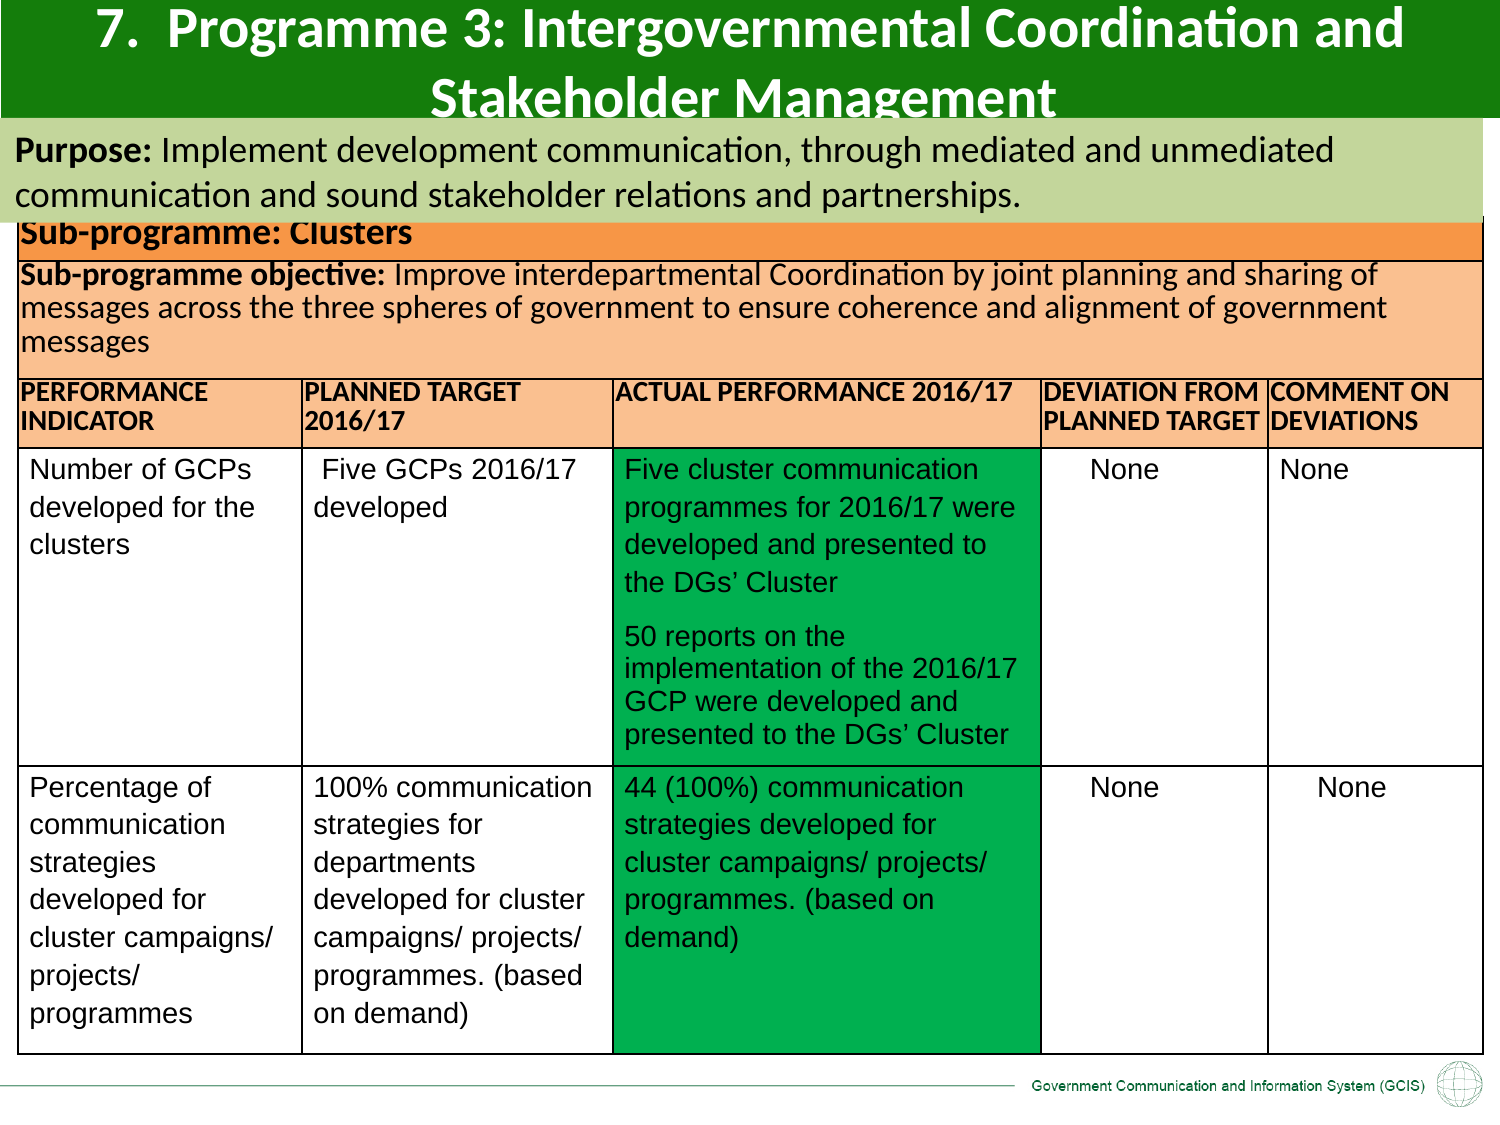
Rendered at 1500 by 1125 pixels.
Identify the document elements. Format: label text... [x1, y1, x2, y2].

text_box 7. Programme 3: Intergovernmental Coordination and Stakeholder Management [1, 0, 1500, 118]
table_cell 44 (100%) communication strategies developed for cluster campaigns/ projects/ programmes. (based on demand) [614, 767, 1040, 1053]
table_cell Sub-programme objective: Improve interdepartmental Coordination by joint planning and sharing of messages across the three spheres of government to ensure coherence and alignment of government messages [19, 262, 1482, 378]
table_cell None [1042, 767, 1267, 1053]
table_cell PERFORMANCE INDICATOR [19, 380, 301, 447]
table_cell Five cluster communication programmes for 2016/17 were developed and presented to the DGs’ Cluster 50 reports on the implementation of the 2016/17 GCP were developed and presented to the DGs’ Cluster [614, 449, 1040, 765]
text_box Purpose: Implement development communication, through mediated and unmediated communication and sound stakeholder relations and partnerships. [0, 117, 1483, 223]
table_cell ACTUAL PERFORMANCE 2016/17 [614, 380, 1040, 447]
table_cell 100% communication strategies for departments developed for cluster campaigns/ projects/ programmes. (based on demand) [303, 767, 612, 1053]
table_cell COMMENT ON DEVIATIONS [1269, 380, 1482, 447]
table_cell Percentage of communication strategies developed for cluster campaigns/ projects/ programmes [19, 767, 301, 1053]
picture [0, 118, 1500, 1125]
table_cell Number of GCPs developed for the clusters [19, 449, 301, 765]
table_cell None [1269, 767, 1482, 1053]
table_header Sub-programme: Clusters [19, 223, 1482, 260]
table_cell PLANNED TARGET 2016/17 [303, 380, 612, 447]
table_cell None [1042, 449, 1267, 765]
table_cell None [1269, 449, 1482, 765]
table_cell DEVIATION FROM PLANNED TARGET [1042, 380, 1267, 447]
table_cell Five GCPs 2016/17 developed [303, 449, 612, 765]
